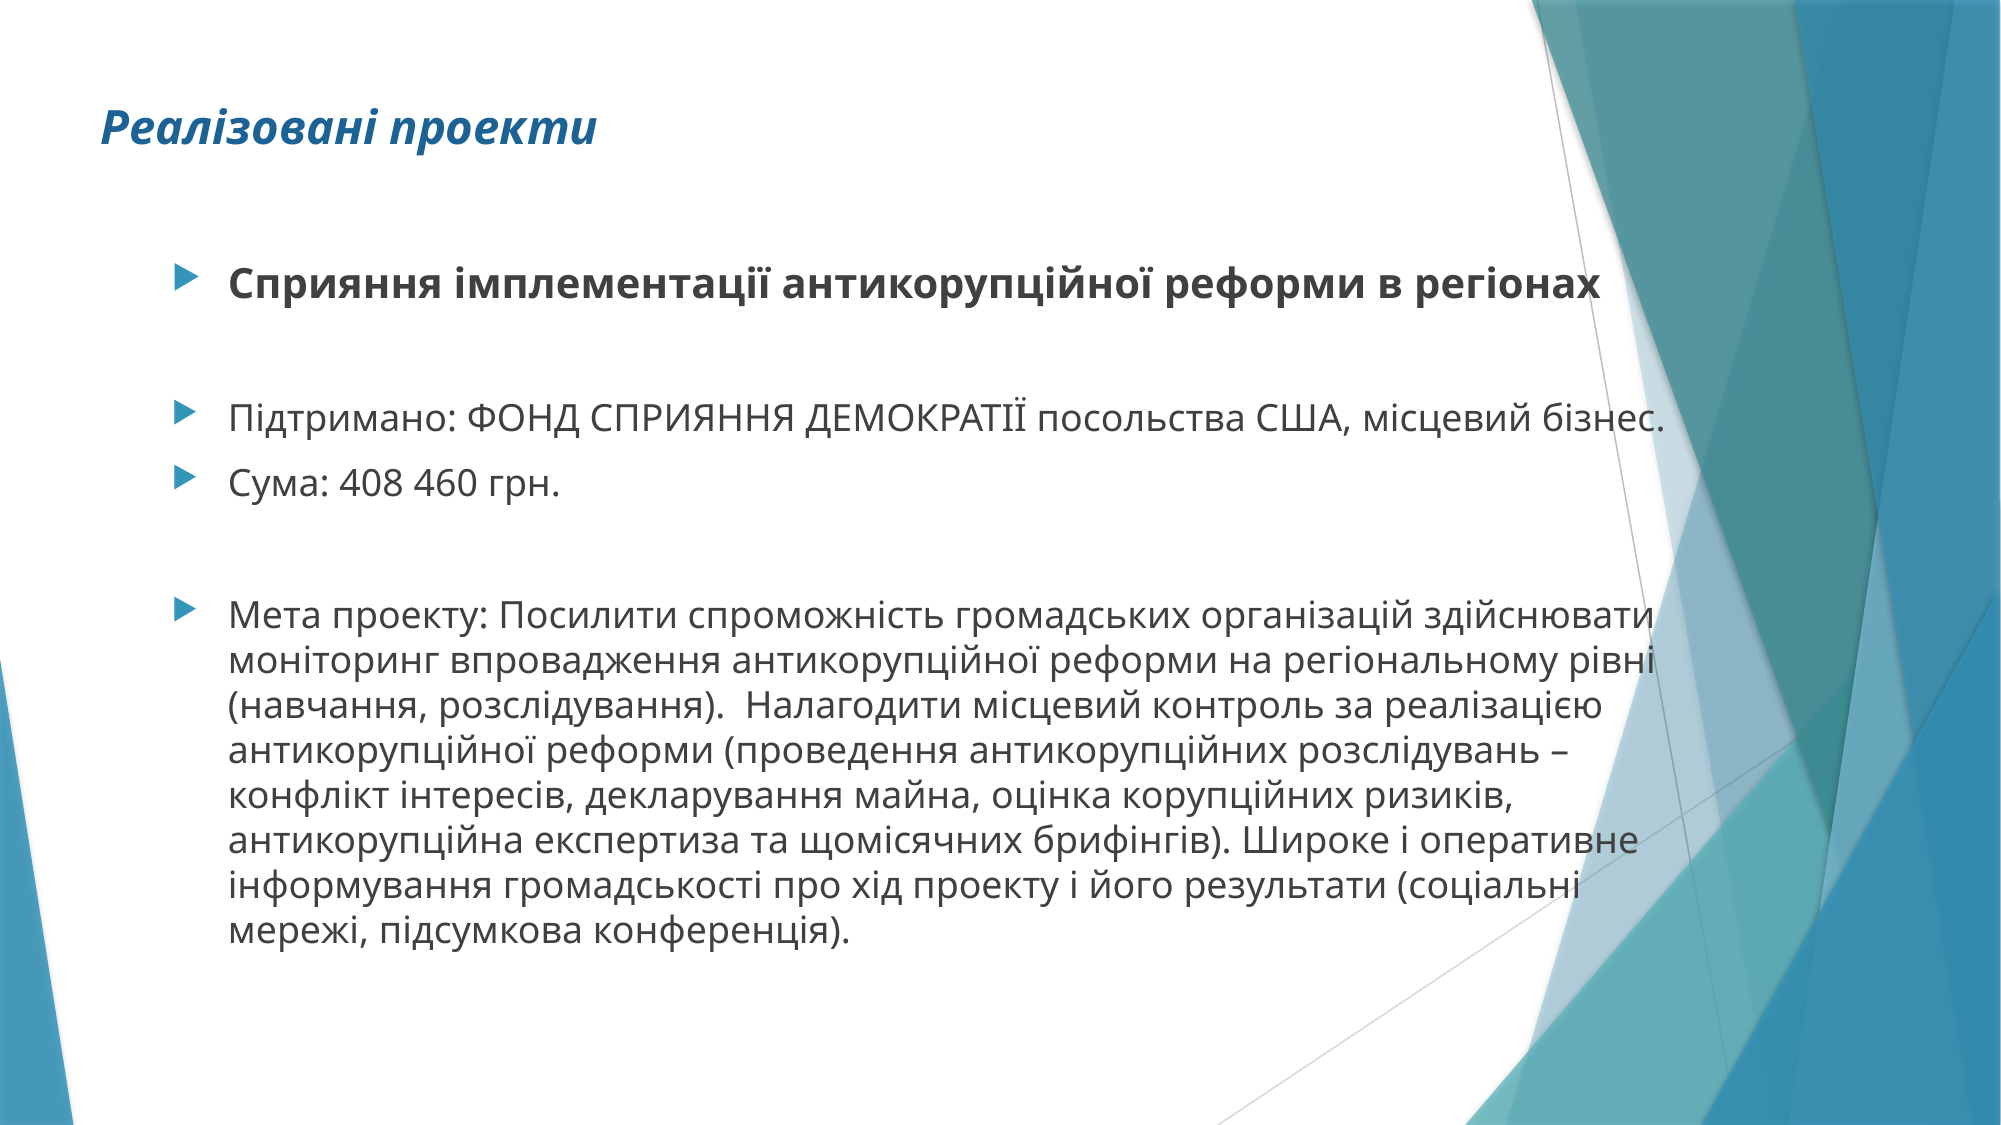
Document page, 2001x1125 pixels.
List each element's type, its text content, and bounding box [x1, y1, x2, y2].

list Сприяння імплементації антикорупційної реформи в регіонах Підтримано: ФОНД СПРИЯННЯ ДЕМОКРАТІЇ посольства США, місцевий бізнес. Сума: 408 460 грн. Мета проекту: Посилити спроможність громадських організацій здійснювати моніторинг впровадження антикорупційної реформи на регіональному рівні (навчання, розслідування). Налагодити місцевий контроль за реалізацією антикорупційної реформи (проведення антикорупційних розслідувань – конфлікт інтересів, декларування майна, оцінка корупційних ризиків, антикорупційна експертиза та щомісячних брифінгів). Широке і оперативне інформування громадськості про хід проекту і його результати (соціальні мережі, підсумкова конференція). [156, 249, 1696, 1039]
title Реалізовані проекти [85, 89, 1486, 219]
